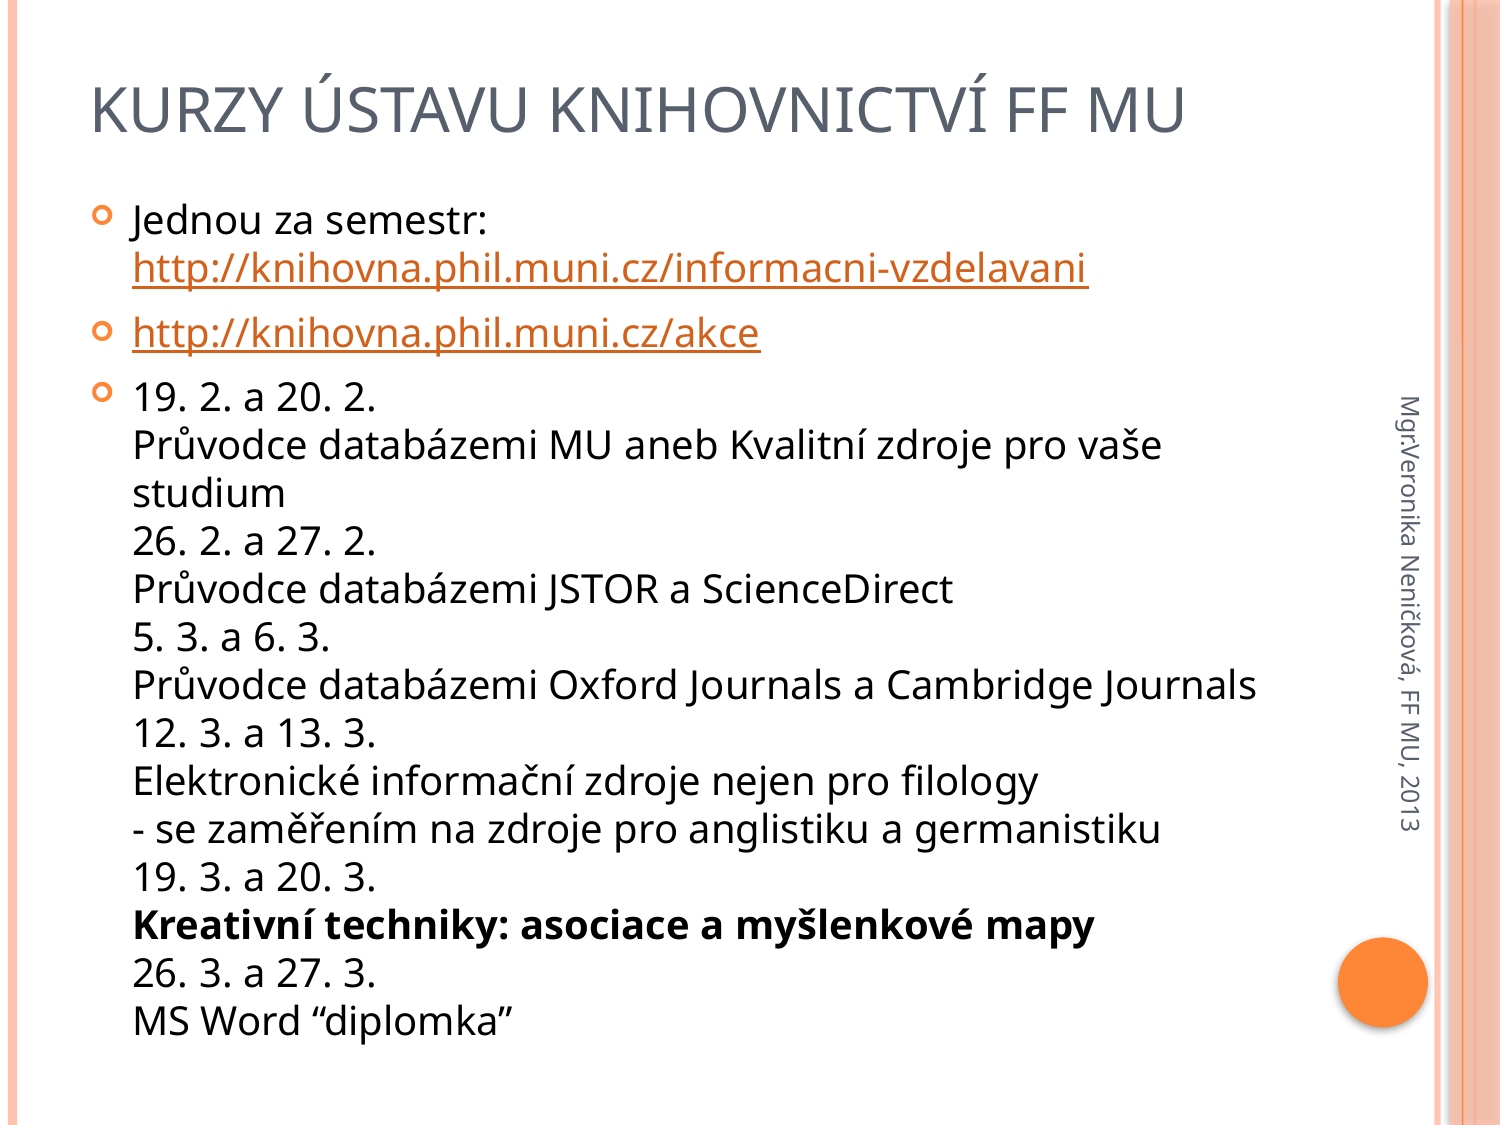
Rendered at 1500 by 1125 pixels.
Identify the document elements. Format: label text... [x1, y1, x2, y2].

title KURZY ÚSTAVU KNIHOVNICTVÍ FF MU [75, 45, 1300, 153]
list Jednou za semestr: http://knihovna.phil.muni.cz/informacni-vzdelavani http://knihovna.phil.muni.cz/akce 19. 2. a 20. 2. Průvodce databázemi MU aneb Kvalitní zdroje pro vaše studium 26. 2. a 27. 2. Průvodce databázemi JSTOR a ScienceDirect 5. 3. a 6. 3. Průvodce databázemi Oxford Journals a Cambridge Journals 12. 3. a 13. 3. Elektronické informační zdroje nejen pro filology - se zaměřením na zdroje pro anglistiku a germanistiku 19. 3. a 20. 3. Kreativní techniky: asociace a myšlenkové mapy 26. 3. a 27. 3. MS Word “diplomka” [75, 187, 1300, 1062]
footer Mgr.Veronika Neničková, FF MU, 2013 [1379, 380, 1440, 906]
